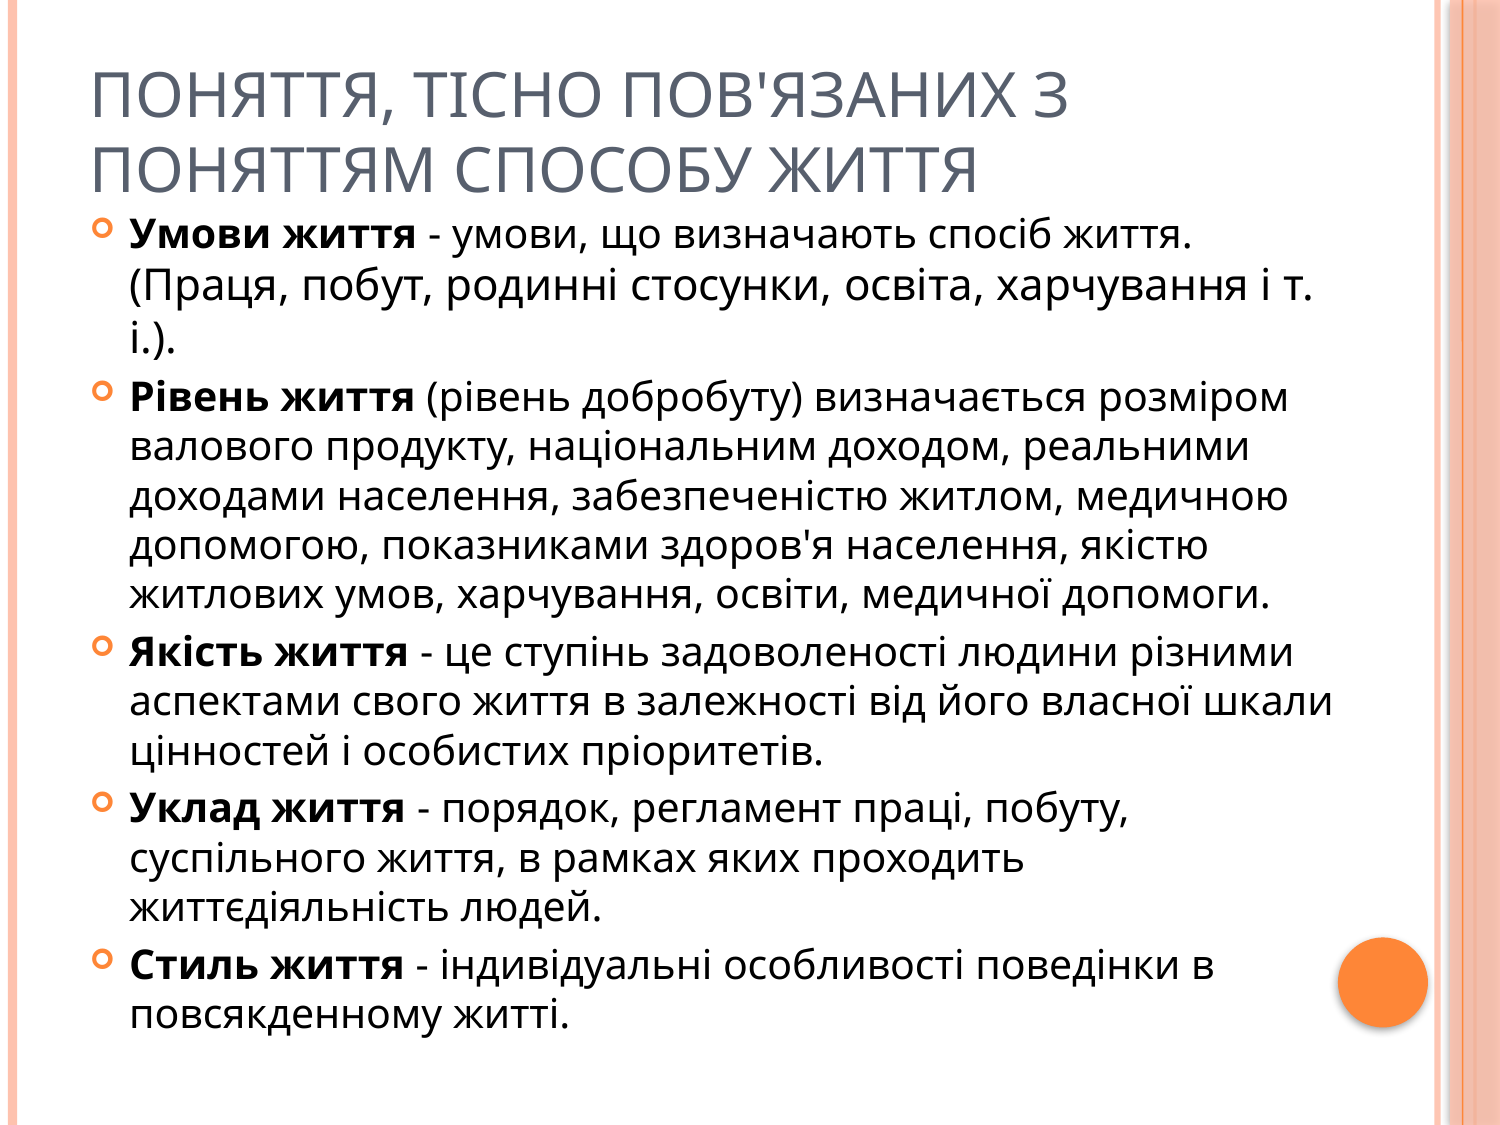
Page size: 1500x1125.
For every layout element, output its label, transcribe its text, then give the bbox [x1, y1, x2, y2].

list Умови життя - умови, що визначають спосіб життя. (Праця, побут, родинні стосунки, освіта, харчування і т. і.). Рівень життя (рівень добробуту) визначається розміром валового продукту, національним доходом, реальними доходами населення, забезпеченістю житлом, медичною допомогою, показниками здоров'я населення, якістю житлових умов, харчування, освіти, медичної допомоги. Якість життя - це ступінь задоволеності людини різними аспектами свого життя в залежності від його власної шкали цінностей і особистих пріоритетів. Уклад життя - порядок, регламент праці, побуту, суспільного життя, в рамках яких проходить життєдіяльність людей. Стиль життя - індивідуальні особливості поведінки в повсякденному житті. [75, 200, 1350, 1062]
title Поняття, тісно пов'язаних з поняттям способу життя [75, 45, 1300, 200]
